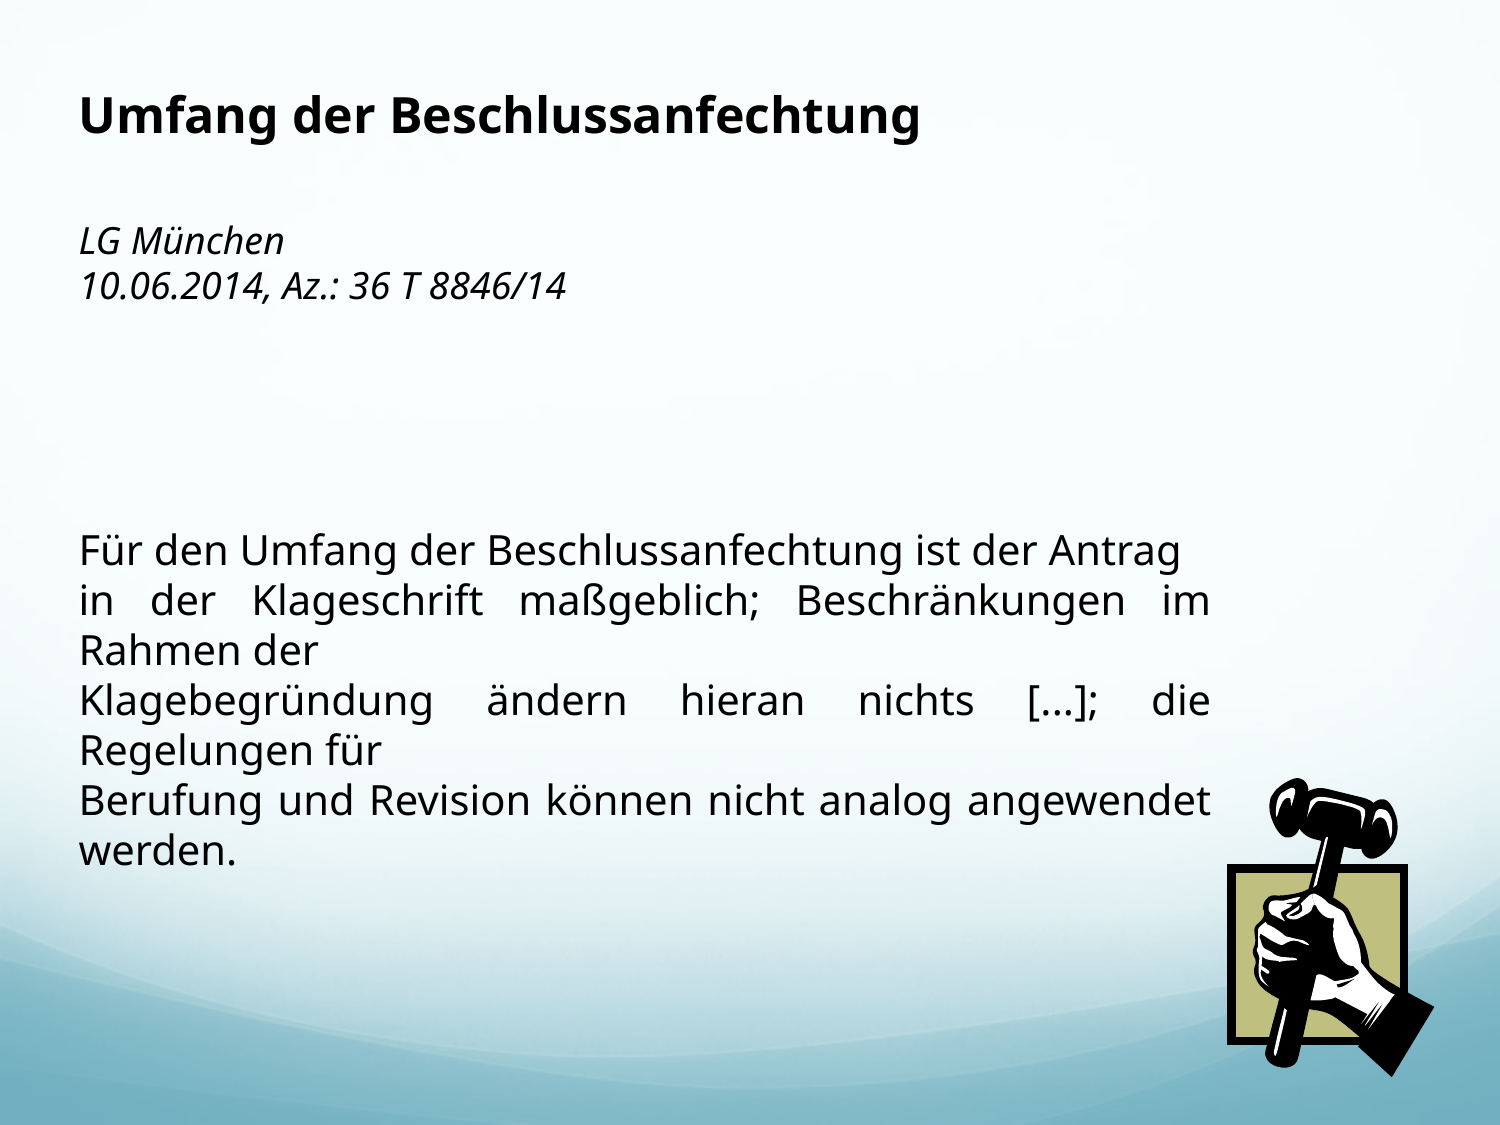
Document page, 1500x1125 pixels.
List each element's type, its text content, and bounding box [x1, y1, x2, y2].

picture [1226, 776, 1435, 1078]
text_box LG München 10.06.2014, Az.: 36 T 8846/14 [63, 210, 767, 315]
text_box Für den Umfang der Beschlussanfechtung ist der Antrag in der Klageschrift maßgeblich; Beschränkungen im Rahmen der Klagebegründung ändern hieran nichts [...]; die Regelungen für Berufung und Revision können nicht analog angewendet werden. [63, 516, 1227, 982]
text_box Umfang der Beschlussanfechtung [63, 75, 1329, 151]
